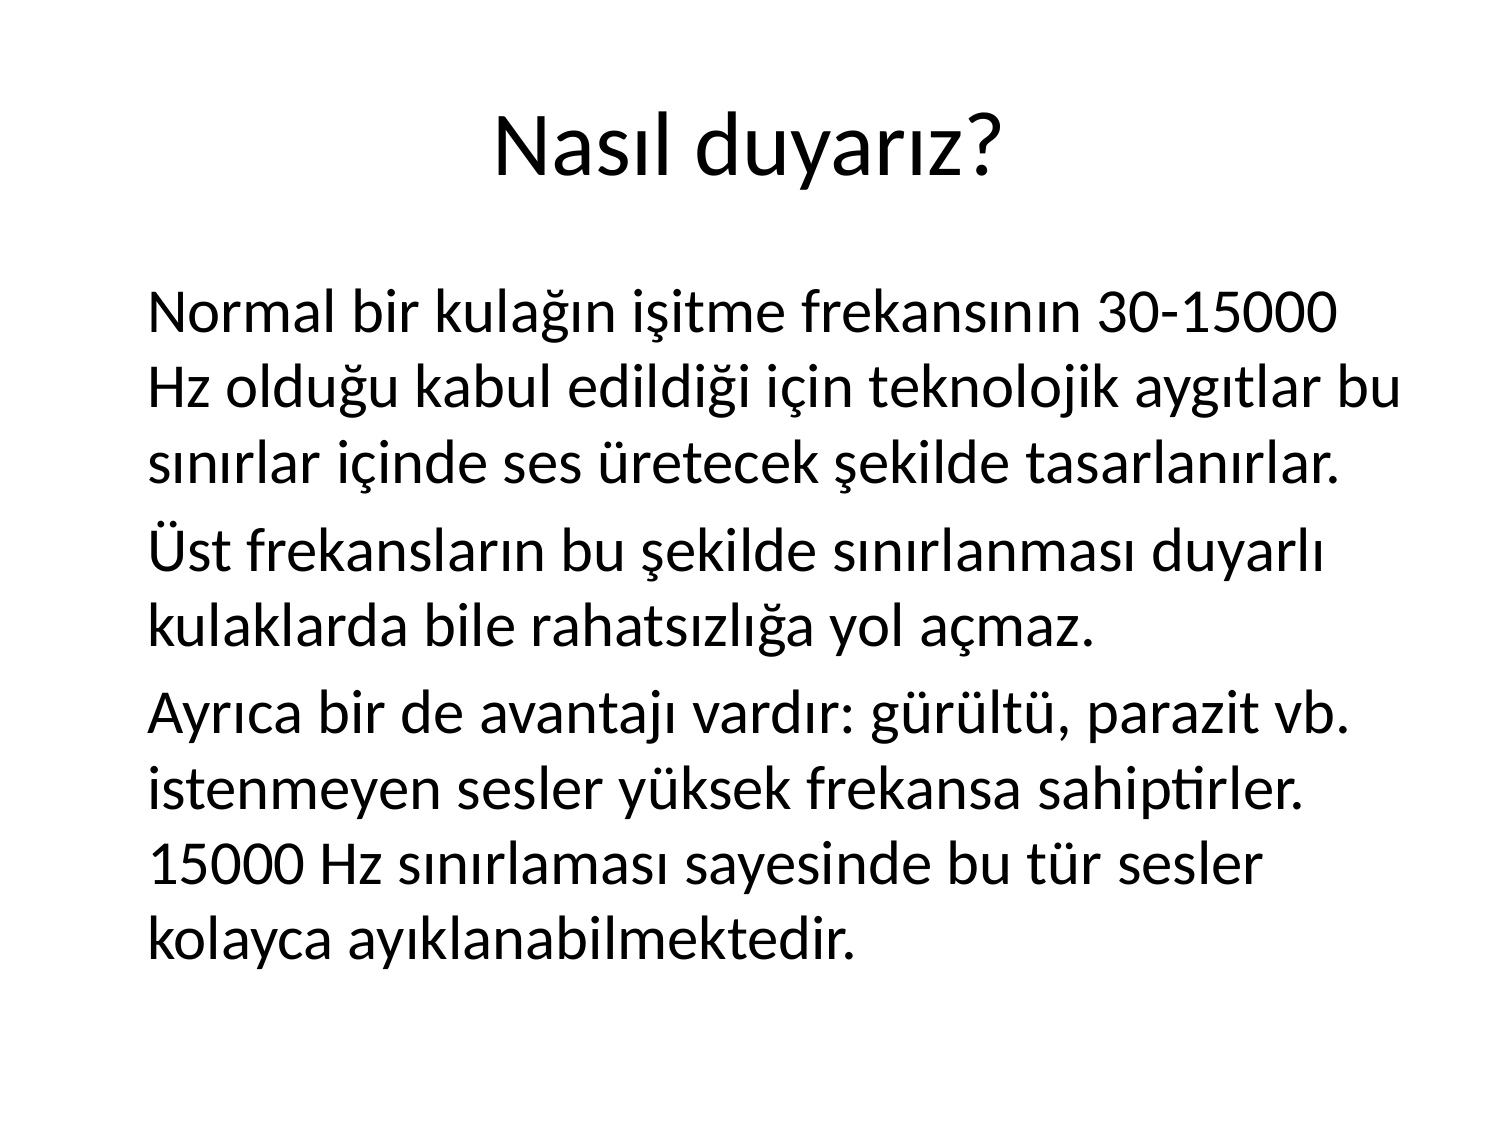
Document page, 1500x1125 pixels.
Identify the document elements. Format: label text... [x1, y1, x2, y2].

title Nasıl duyarız? [75, 45, 1425, 233]
list Normal bir kulağın işitme frekansının 30-15000 Hz olduğu kabul edildiği için teknolojik aygıtlar bu sınırlar içinde ses üretecek şekilde tasarlanırlar. Üst frekansların bu şekilde sınırlanması duyarlı kulaklarda bile rahatsızlığa yol açmaz. Ayrıca bir de avantajı vardır: gürültü, parazit vb. istenmeyen sesler yüksek frekansa sahiptirler. 15000 Hz sınırlaması sayesinde bu tür sesler kolayca ayıklanabilmektedir. [75, 262, 1425, 1005]
